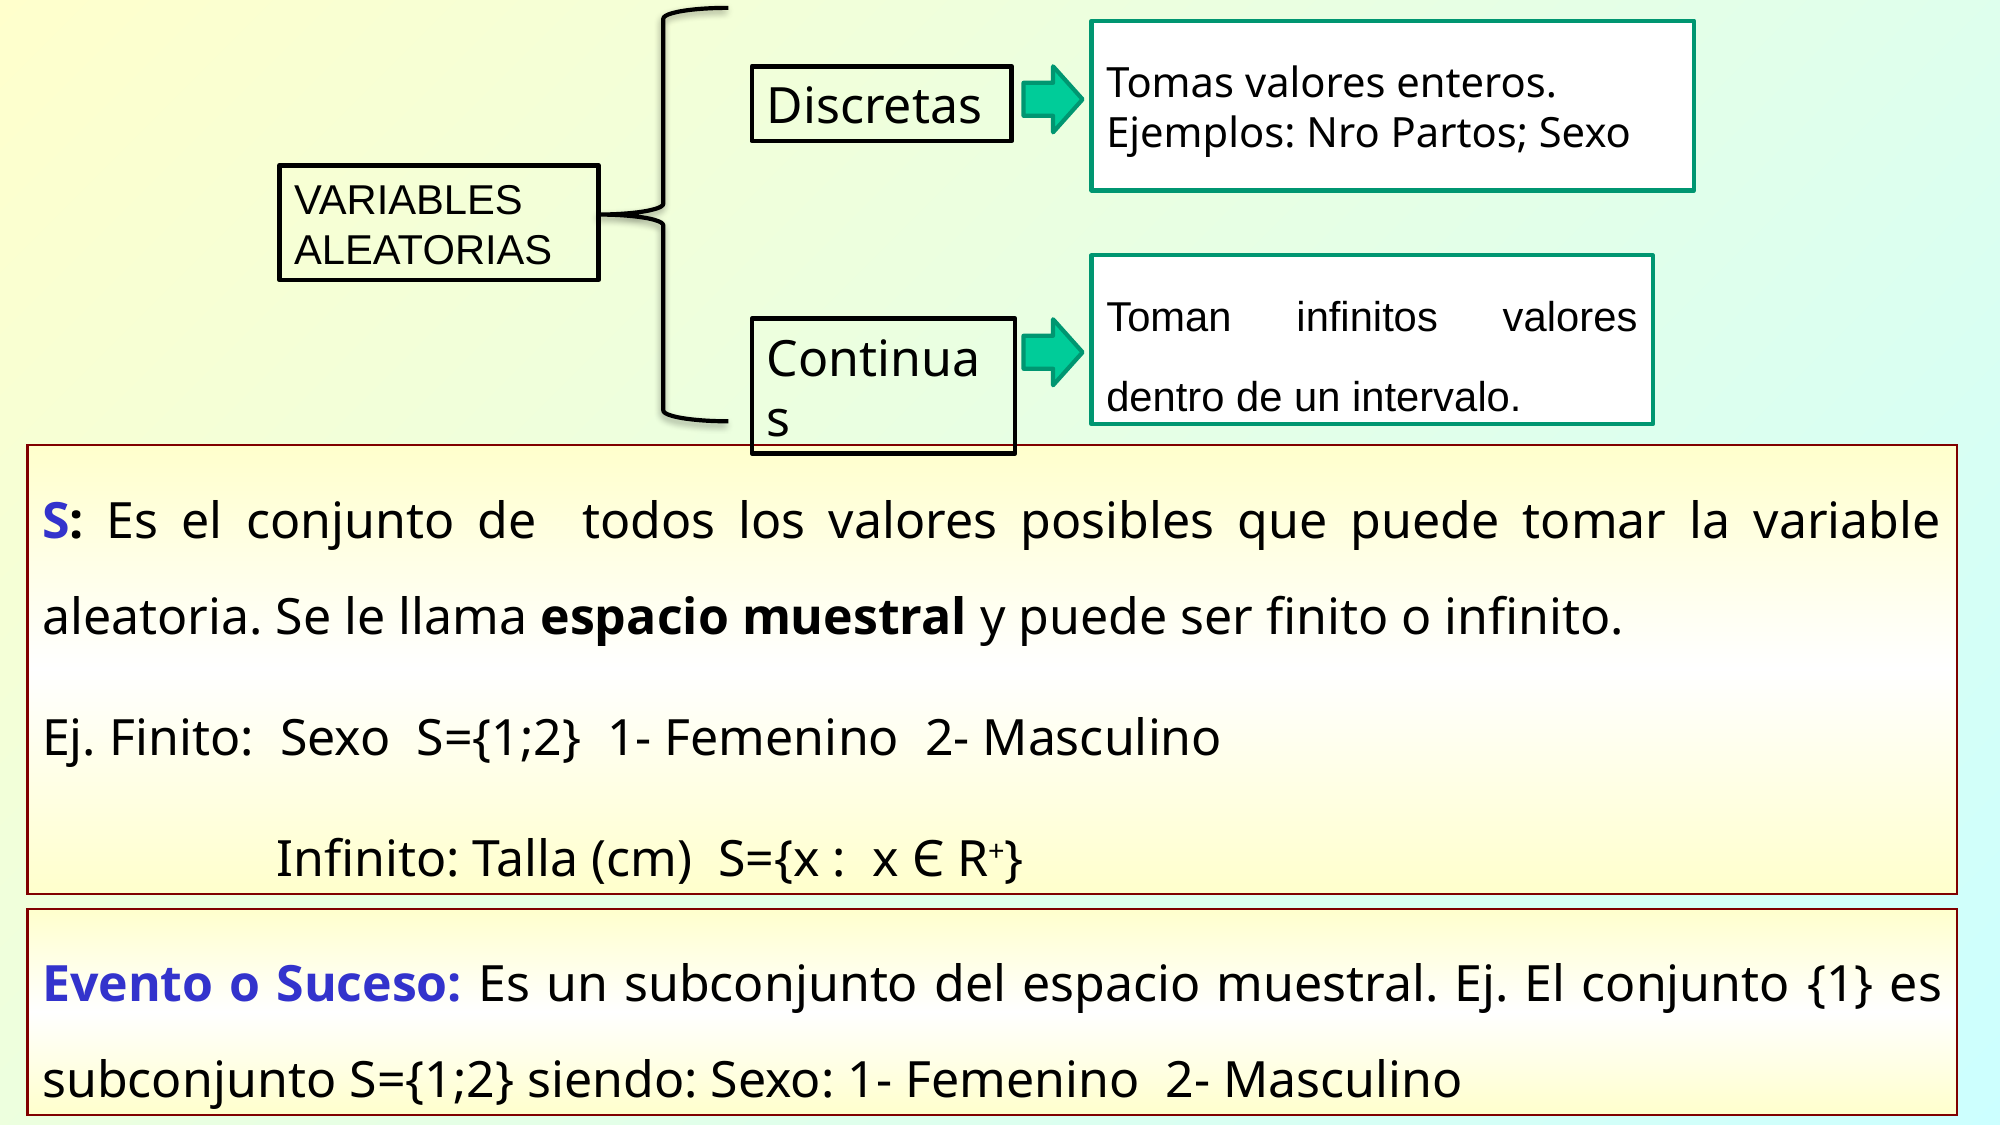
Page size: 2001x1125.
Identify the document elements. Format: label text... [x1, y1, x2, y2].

text_box VARIABLES ALEATORIAS [279, 165, 599, 280]
text_box Discretas [751, 66, 1012, 142]
text_box Evento o Suceso: Es un subconjunto del espacio muestral. Ej. El conjunto {1} es subconjunto S={1;2} siendo: Sexo: 1- Femenino 2- Masculino [27, 908, 1957, 1116]
text_box Tomas valores enteros. Ejemplos: Nro Partos; Sexo [1089, 19, 1696, 193]
text_box Continuas [751, 318, 1016, 454]
text_box Toman infinitos valores dentro de un intervalo. [1089, 253, 1655, 426]
text_box [1021, 64, 1085, 135]
text_box S: Es el conjunto de todos los valores posibles que puede tomar la variable aleatoria. Se le llama espacio muestral y puede ser finito o infinito. Ej. Finito: Sexo S={1;2} 1- Femenino 2- Masculino Infinito: Talla (cm) S={x : x Є R+} [27, 445, 1957, 894]
text_box [596, 5, 729, 424]
text_box [1021, 317, 1085, 388]
